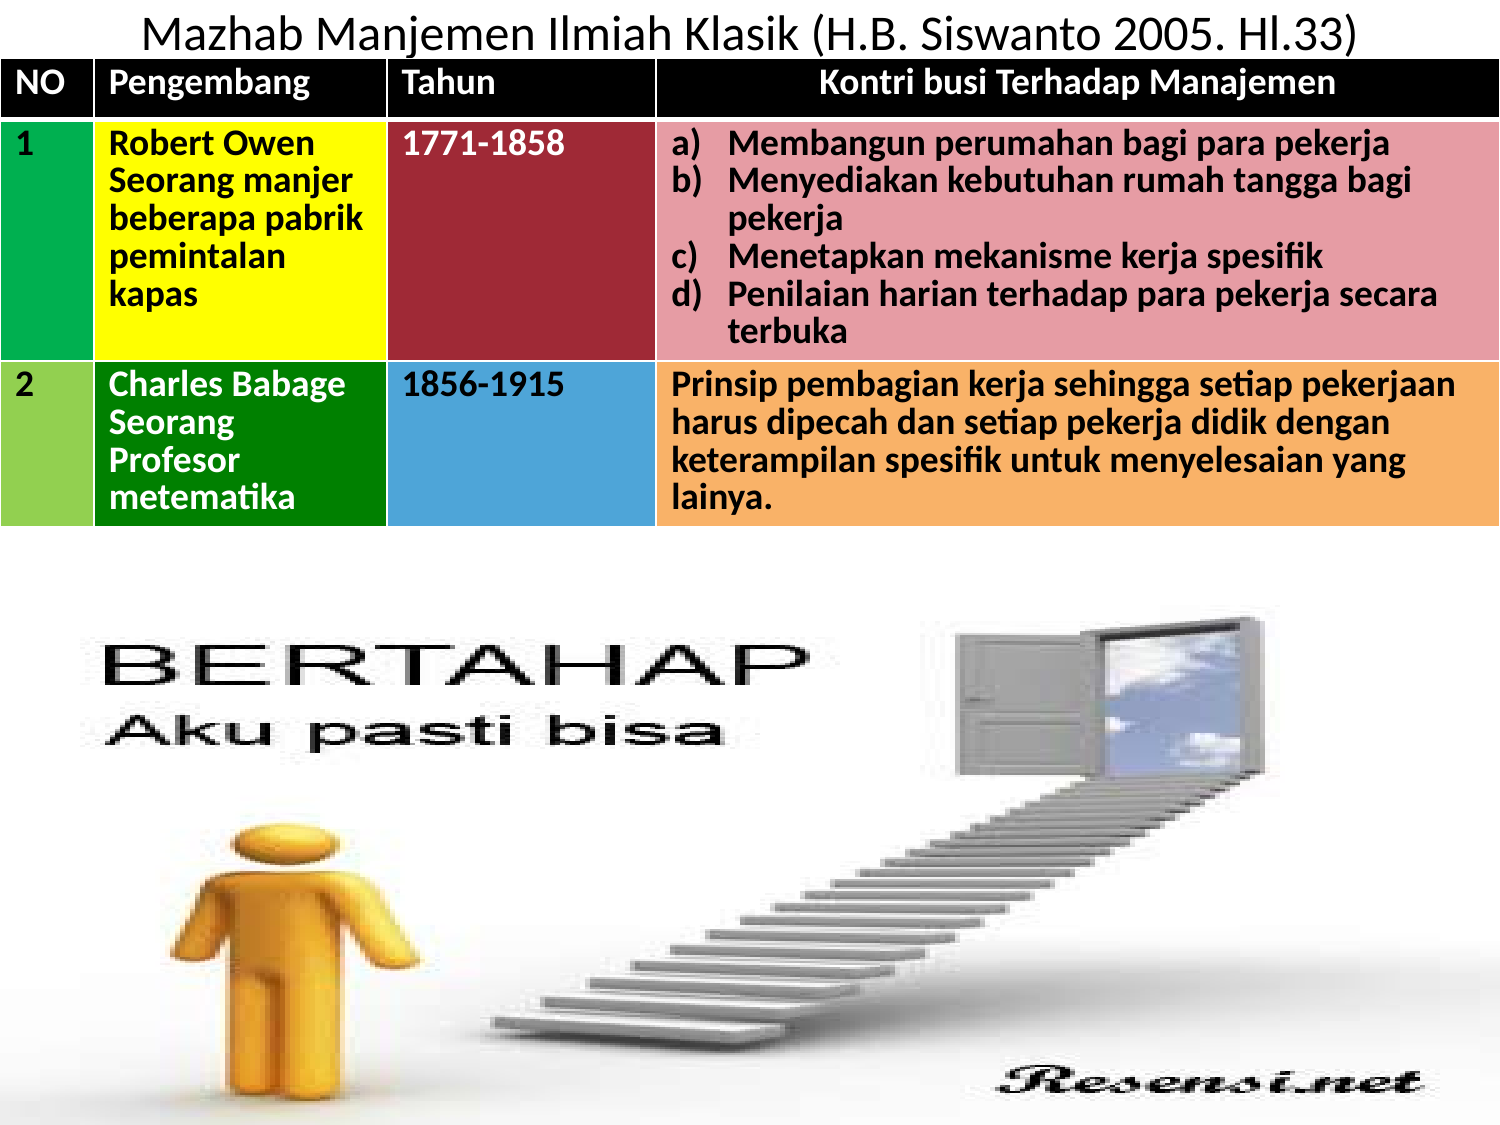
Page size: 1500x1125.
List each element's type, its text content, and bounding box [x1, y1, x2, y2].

table_cell 2 [1, 362, 93, 526]
table_header Tahun [388, 59, 655, 117]
picture [0, 604, 1500, 1125]
table_header NO [1, 59, 93, 117]
table_cell 1856-1915 [388, 362, 655, 526]
table_cell 1771-1858 [388, 122, 655, 360]
table_cell Robert Owen Seorang manjer beberapa pabrik pemintalan kapas [95, 122, 386, 360]
table_header Pengembang [95, 59, 386, 117]
table_header Kontri busi Terhadap Manajemen [657, 59, 1499, 117]
table_cell Charles Babage Seorang Profesor metematika [95, 362, 386, 526]
table_cell 1 [1, 122, 93, 360]
table_cell Membangun perumahan bagi para pekerja Menyediakan kebutuhan rumah tangga bagi pekerja Menetapkan mekanisme kerja spesifik Penilaian harian terhadap para pekerja secara terbuka [657, 122, 1499, 360]
title Mazhab Manjemen Ilmiah Klasik (H.B. Siswanto 2005. Hl.33) [0, 0, 1500, 58]
table_cell Prinsip pembagian kerja sehingga setiap pekerjaan harus dipecah dan setiap pekerja didik dengan keterampilan spesifik untuk menyelesaian yang lainya. [657, 362, 1499, 526]
